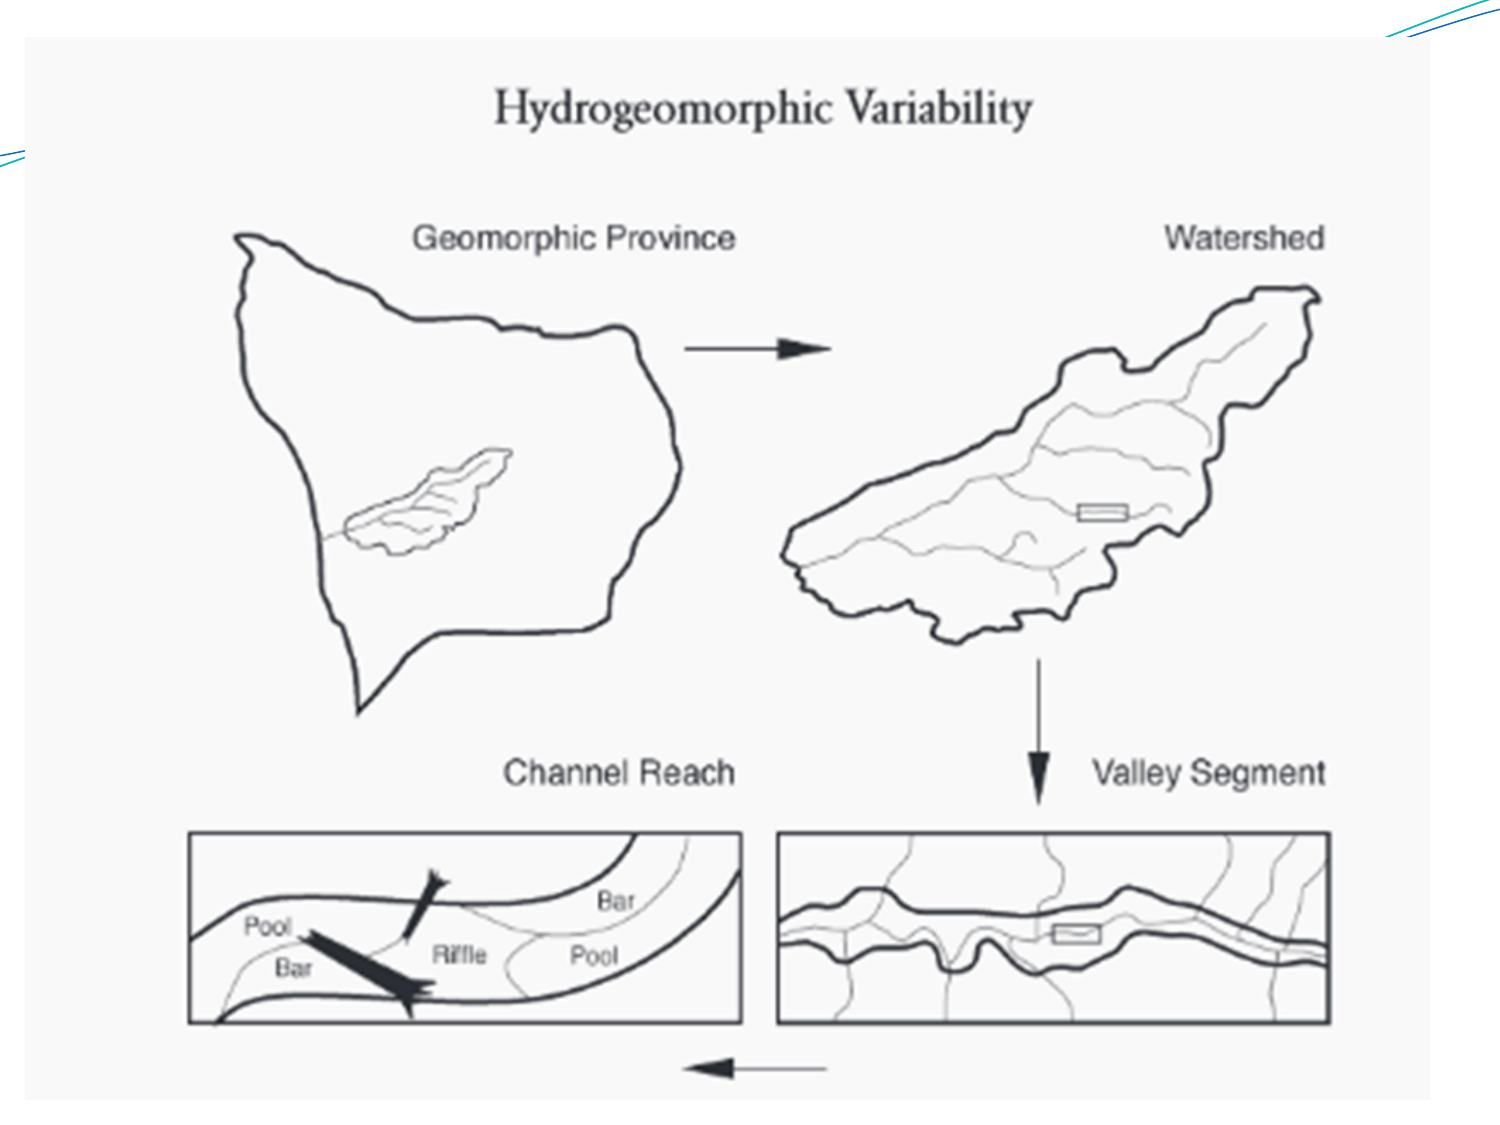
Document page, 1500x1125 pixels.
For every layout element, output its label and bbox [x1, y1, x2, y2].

list [24, 37, 1431, 1101]
